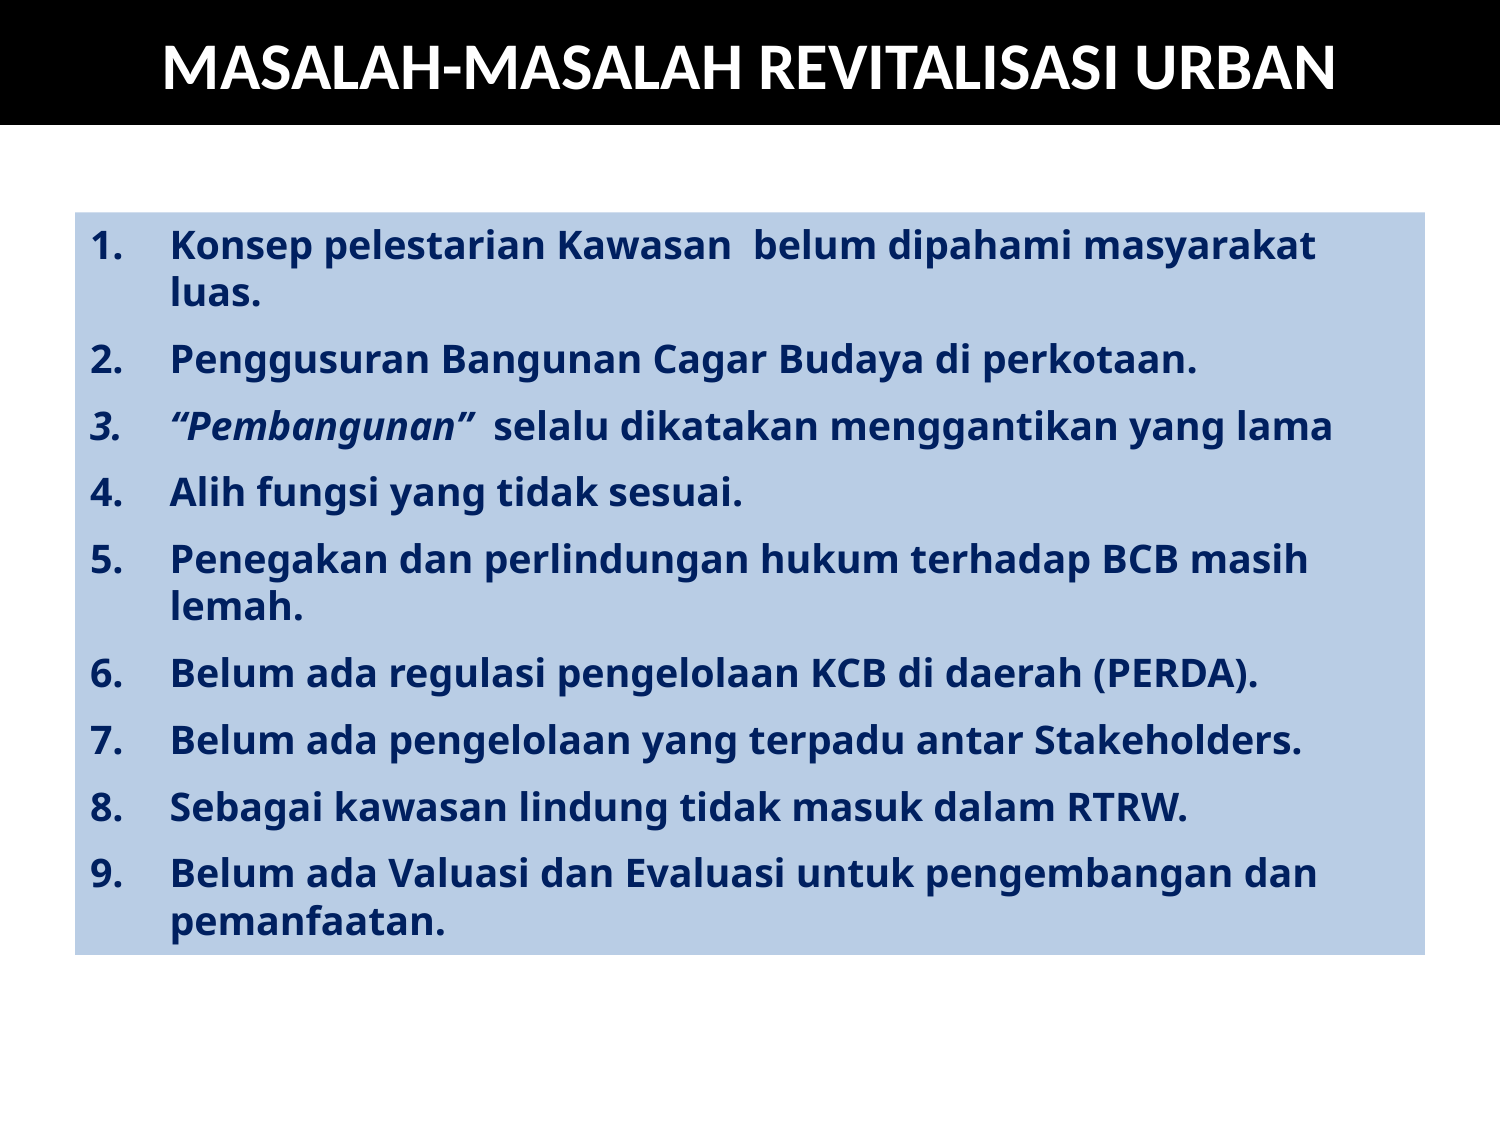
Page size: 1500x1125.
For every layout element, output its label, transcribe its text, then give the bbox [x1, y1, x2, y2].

title MASALAH-MASALAH REVITALISASI URBAN [0, 0, 1500, 125]
list Konsep pelestarian Kawasan belum dipahami masyarakat luas. Penggusuran Bangunan Cagar Budaya di perkotaan. “Pembangunan” selalu dikatakan menggantikan yang lama Alih fungsi yang tidak sesuai. Penegakan dan perlindungan hukum terhadap BCB masih lemah. Belum ada regulasi pengelolaan KCB di daerah (PERDA). Belum ada pengelolaan yang terpadu antar Stakeholders. Sebagai kawasan lindung tidak masuk dalam RTRW. Belum ada Valuasi dan Evaluasi untuk pengembangan dan pemanfaatan. [75, 212, 1425, 955]
